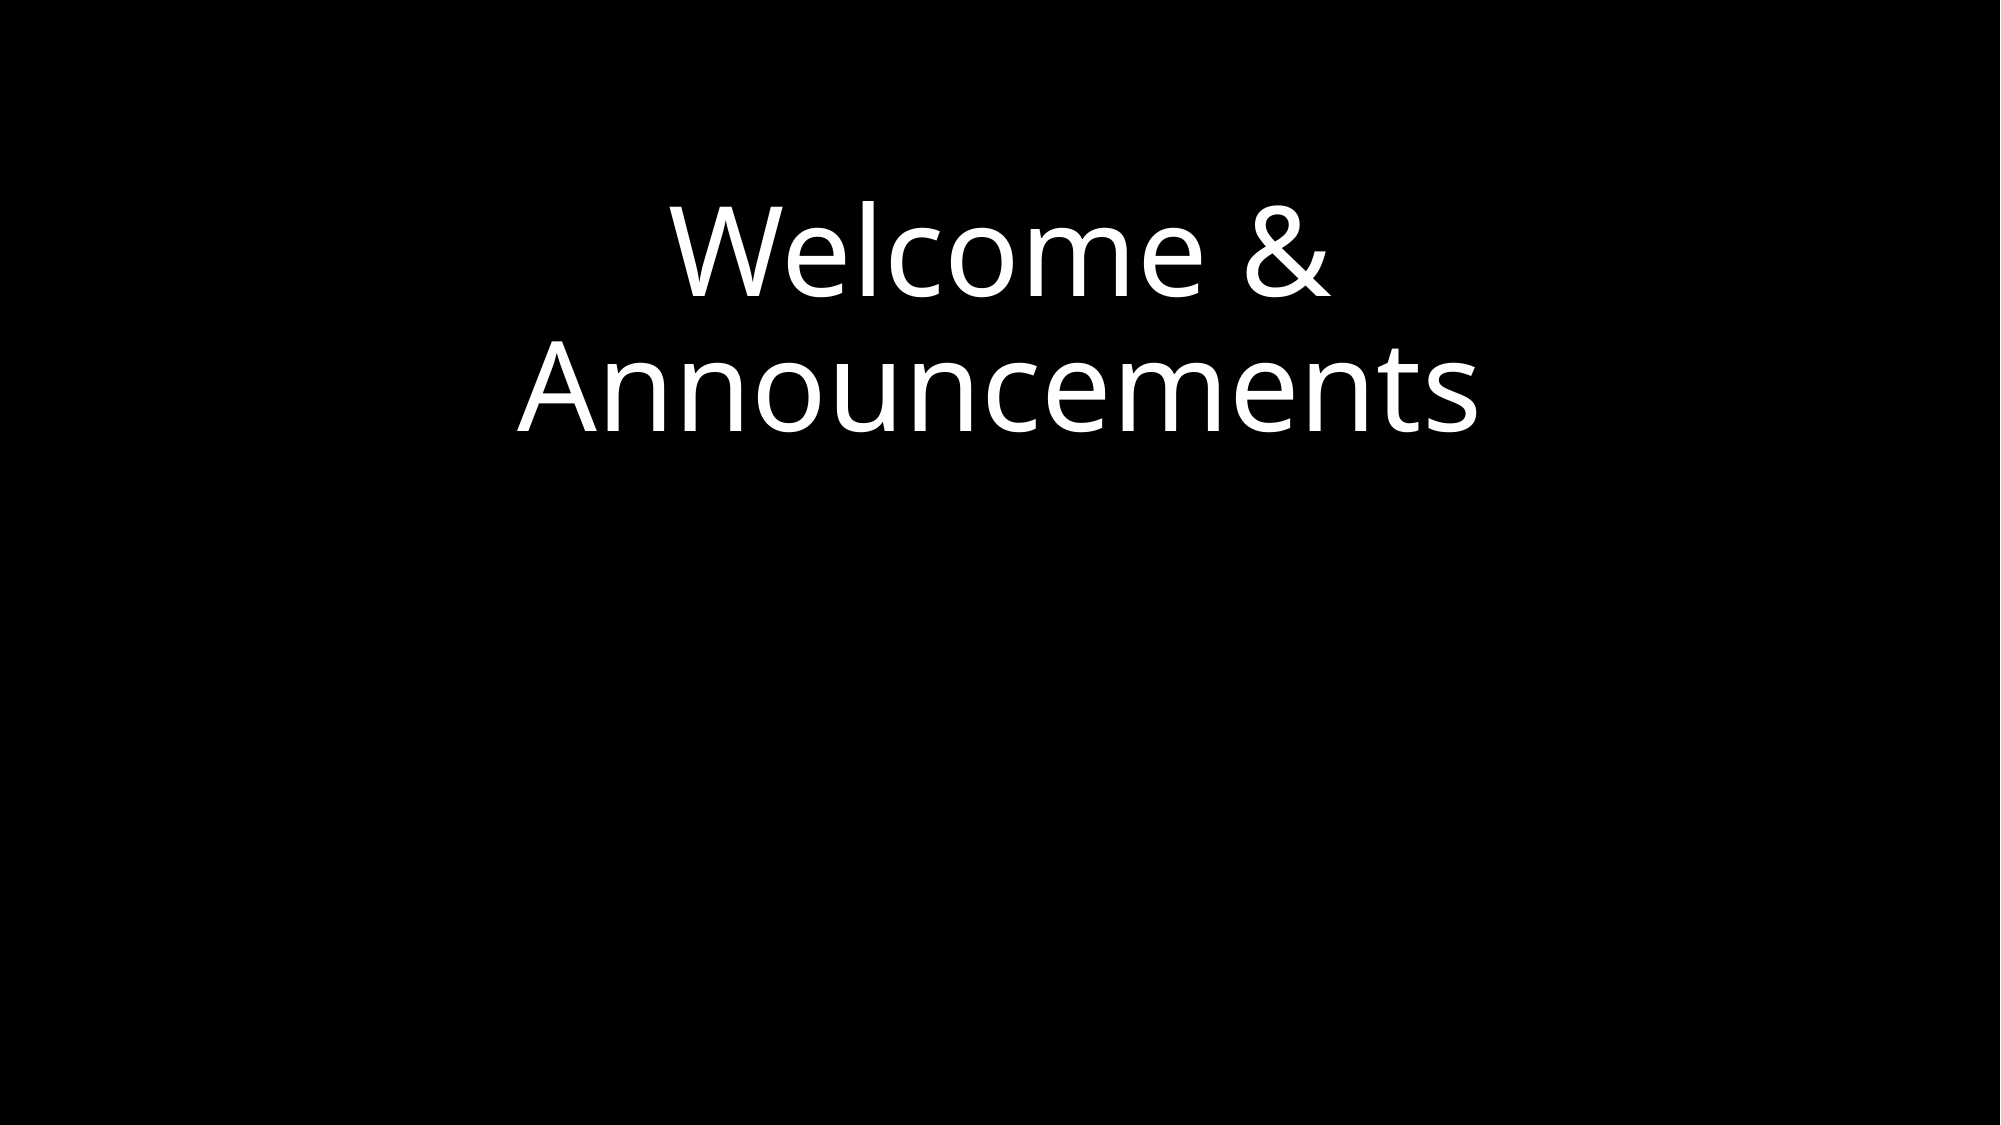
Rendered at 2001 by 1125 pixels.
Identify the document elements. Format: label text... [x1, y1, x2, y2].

title Welcome & Announcements [249, 184, 1750, 576]
